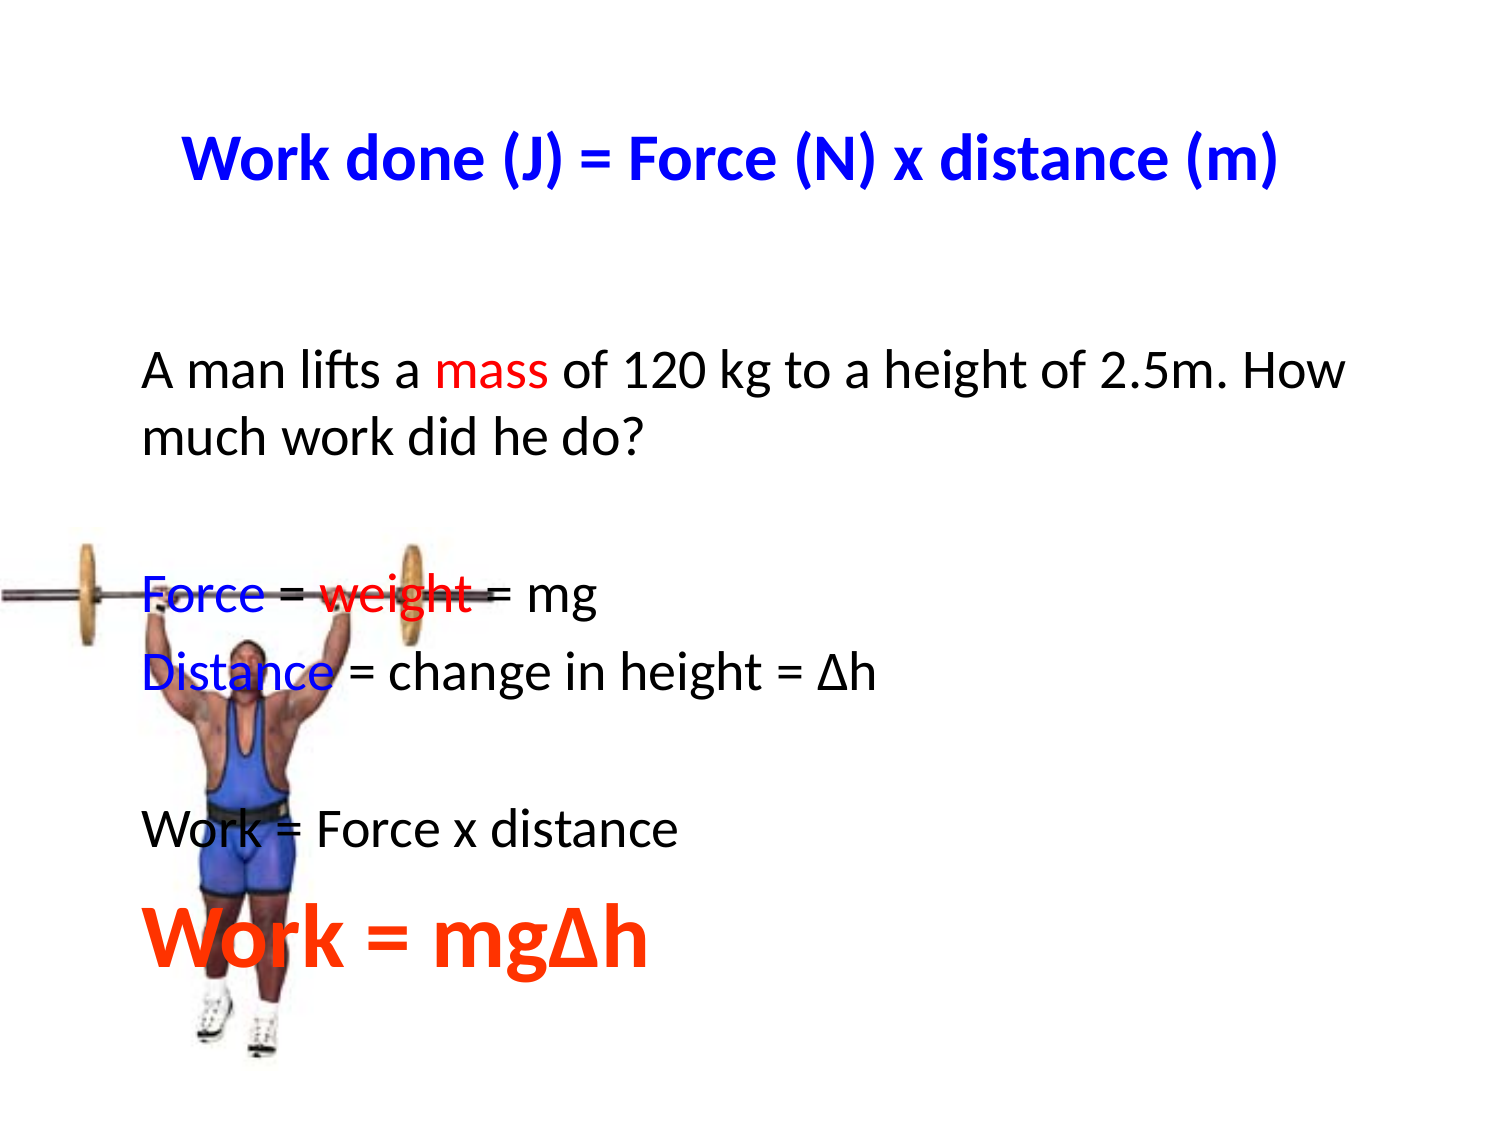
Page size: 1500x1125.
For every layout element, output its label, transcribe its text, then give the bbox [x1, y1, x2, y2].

title Work done (J) = Force (N) x distance (m) [37, 99, 1425, 288]
picture [0, 526, 512, 1071]
list A man lifts a mass of 120 kg to a height of 2.5m. How much work did he do? Force = weight = mg Distance = change in height = Δh Work = Force x distance Work = mgΔh [75, 324, 1463, 1000]
